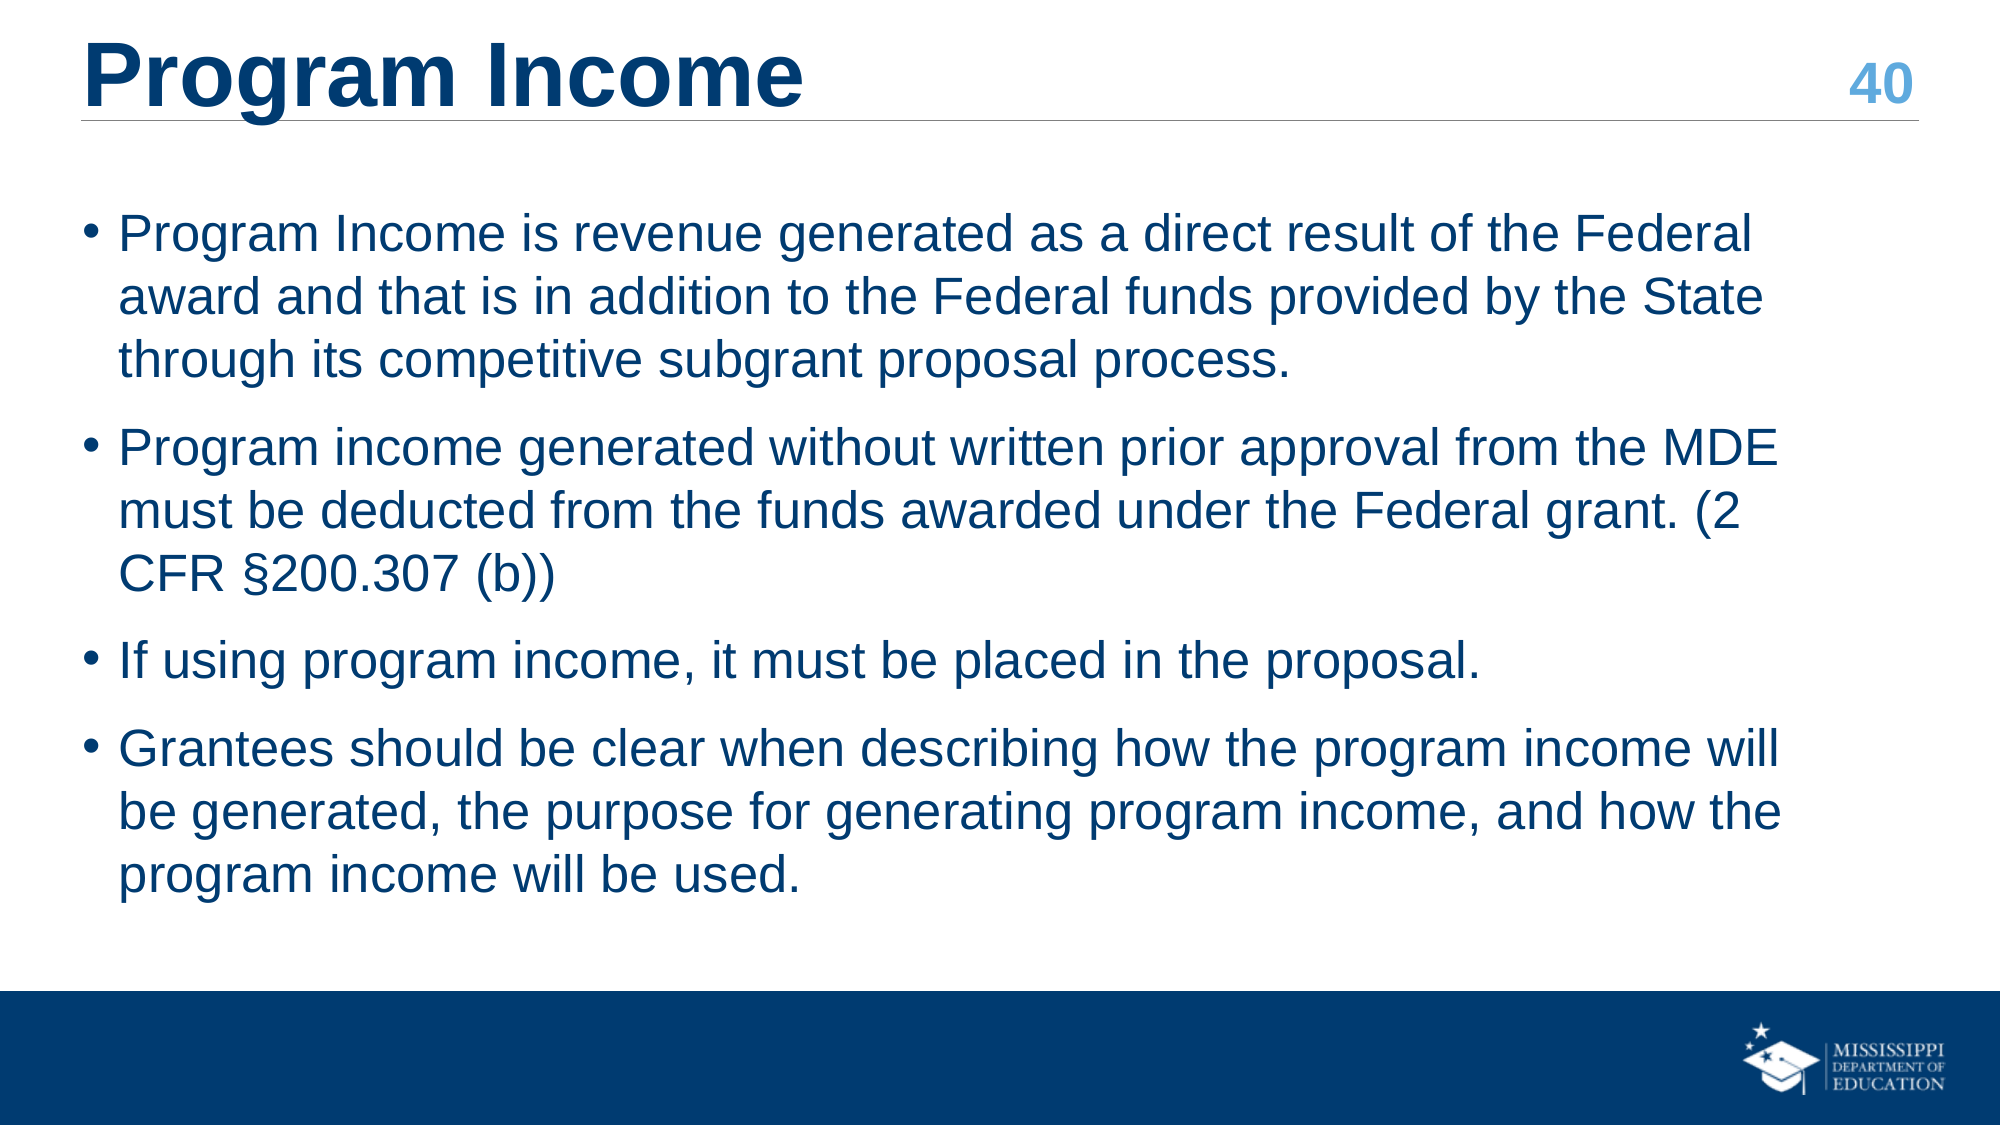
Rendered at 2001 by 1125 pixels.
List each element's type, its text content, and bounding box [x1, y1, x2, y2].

title Program Income [67, 45, 1808, 108]
list Program Income is revenue generated as a direct result of the Federal award and that is in addition to the Federal funds provided by the State through its competitive subgrant proposal process. Program income generated without written prior approval from the MDE must be deducted from the funds awarded under the Federal grant. (2 CFR §200.307 (b)) If using program income, it must be placed in the proposal. Grantees should be clear when describing how the program income will be generated, the purpose for generating program income, and how the program income will be used. [67, 191, 1863, 911]
picture [1742, 1021, 1946, 1095]
